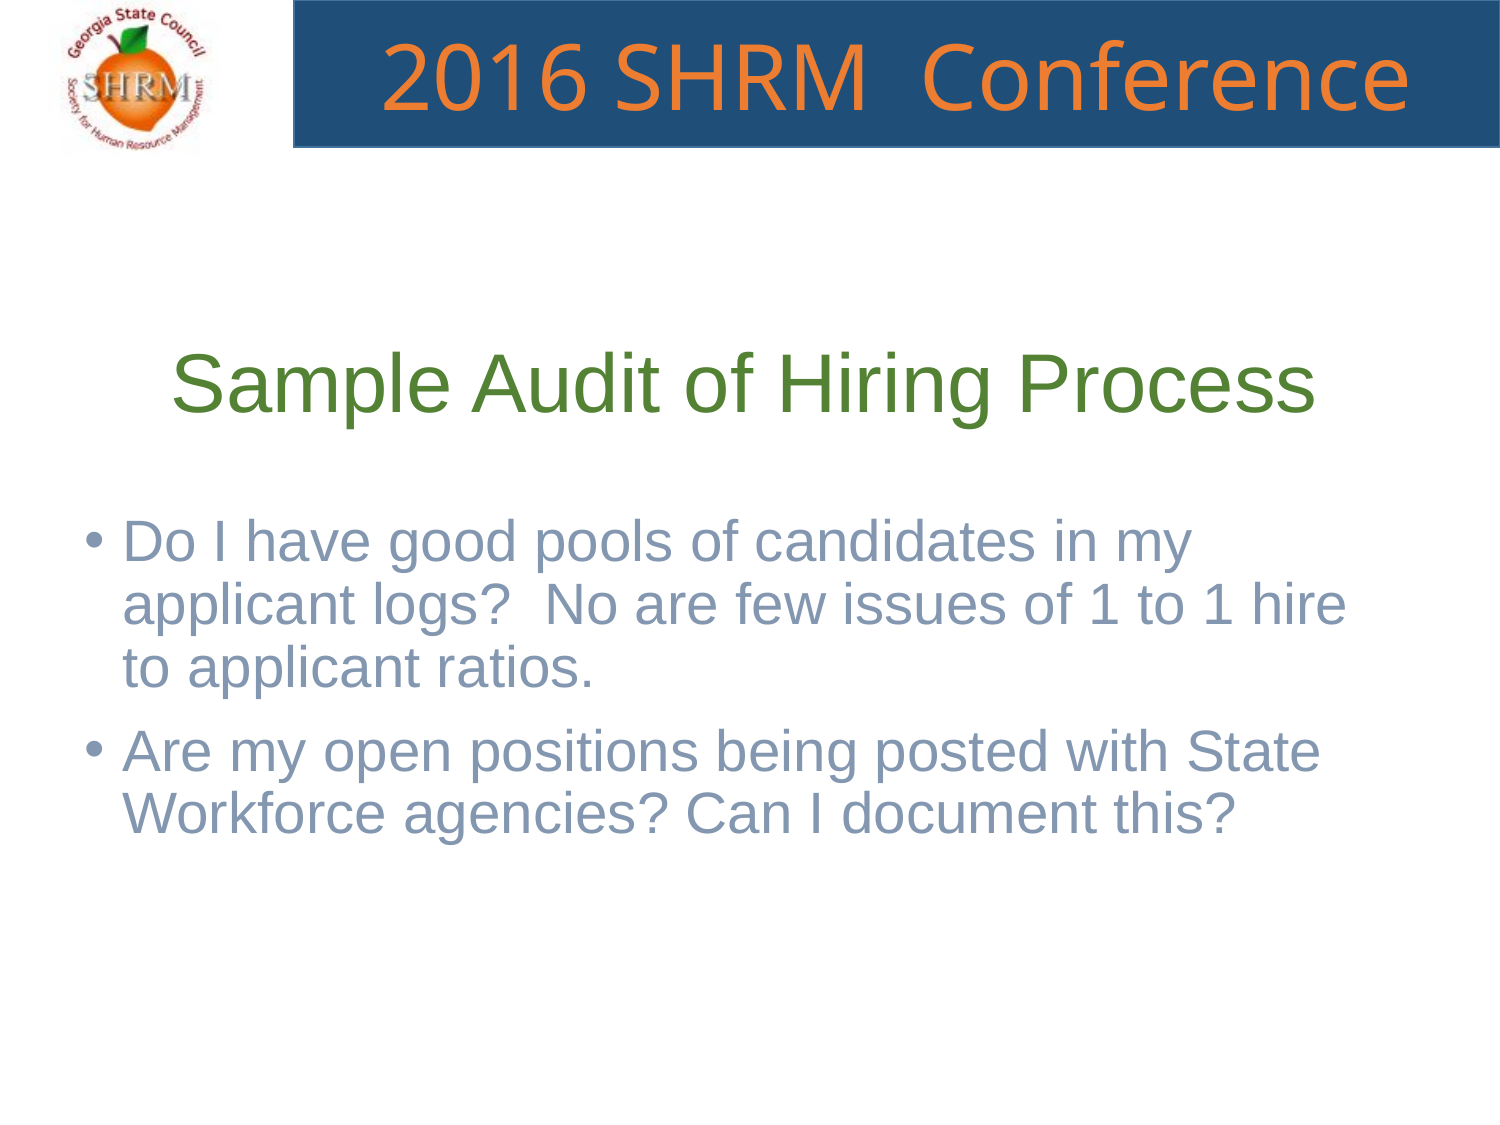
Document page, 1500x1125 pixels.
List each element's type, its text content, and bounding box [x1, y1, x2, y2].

text_box 2016 SHRM Conference [293, 0, 1500, 148]
list Do I have good pools of candidates in my applicant logs? No are few issues of 1 to 1 hire to applicant ratios. Are my open positions being posted with State Workforce agencies? Can I document this? [69, 504, 1420, 1125]
title Sample Audit of Hiring Process [97, 276, 1392, 494]
picture [48, 0, 220, 157]
